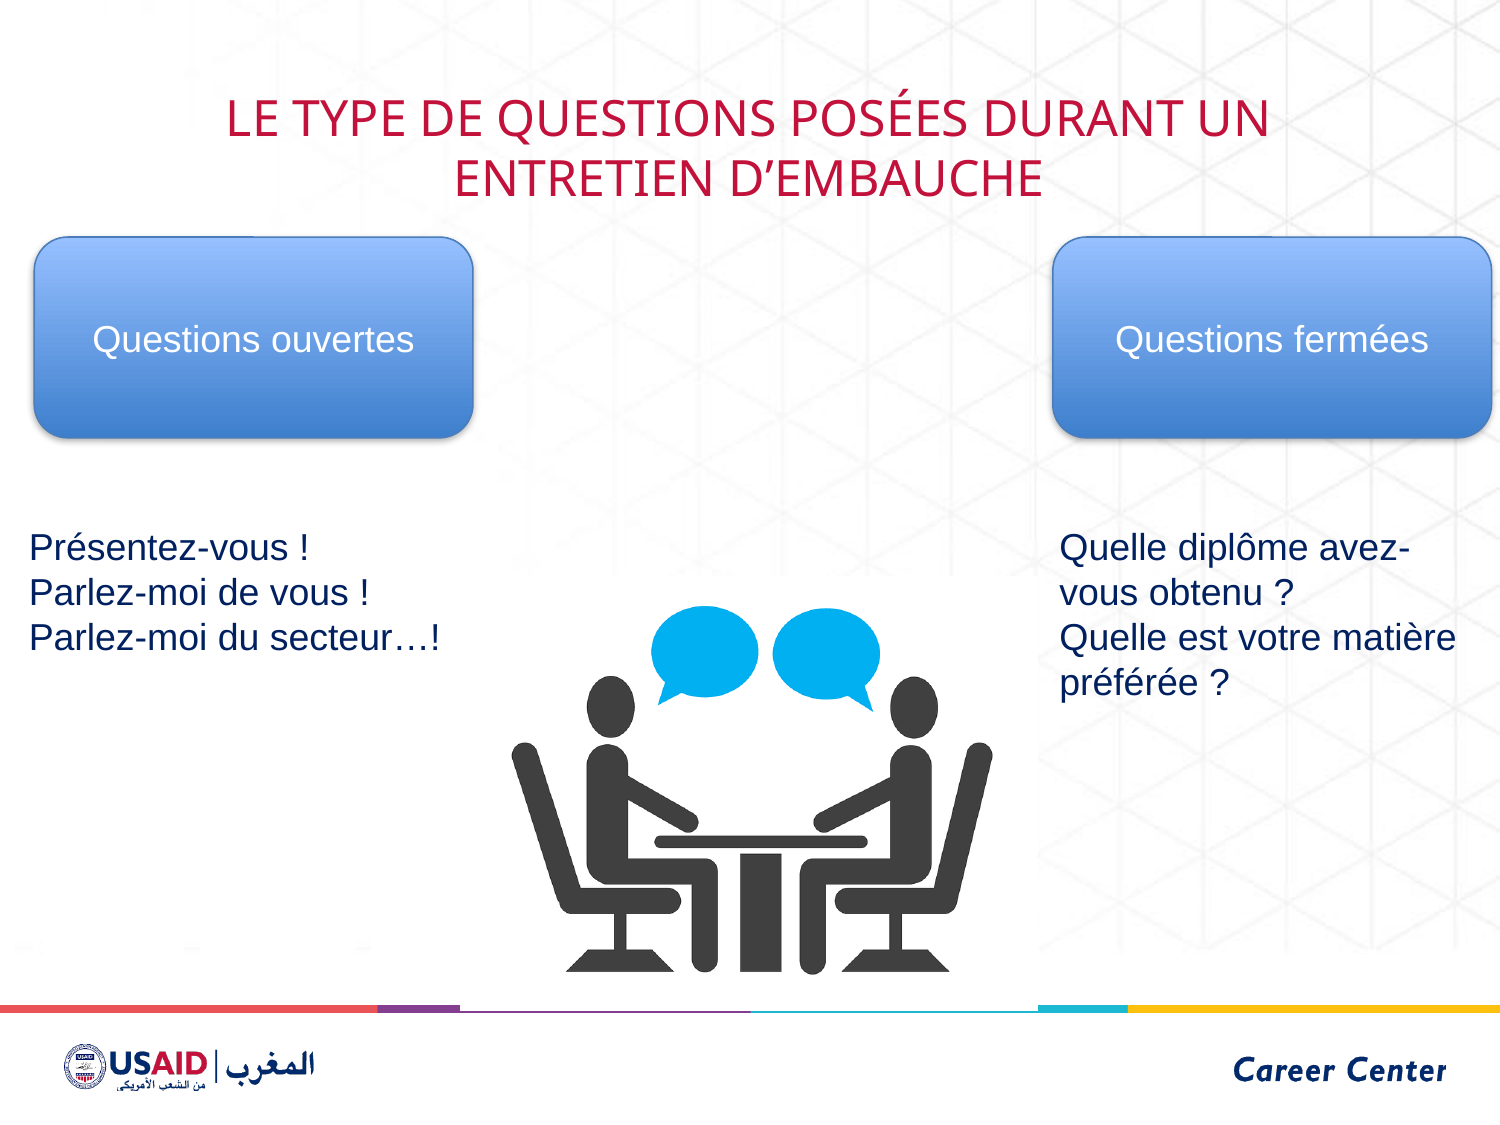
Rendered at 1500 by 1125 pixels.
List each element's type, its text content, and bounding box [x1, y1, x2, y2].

text_box Questions fermées [1052, 236, 1492, 438]
text_box Questions ouvertes [34, 236, 473, 438]
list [460, 576, 1038, 1011]
picture [0, 0, 1500, 1091]
title LE TYPE DE QUESTIONS POSÉES DURANT UN ENTRETIEN D’EMBAUCHE [73, 79, 1424, 238]
text_box Présentez-vous ! Parlez-moi de vous ! Parlez-moi du secteur…! [13, 515, 878, 667]
text_box Quelle diplôme avez-vous obtenu ? Quelle est votre matière préférée ? [1044, 515, 1500, 622]
